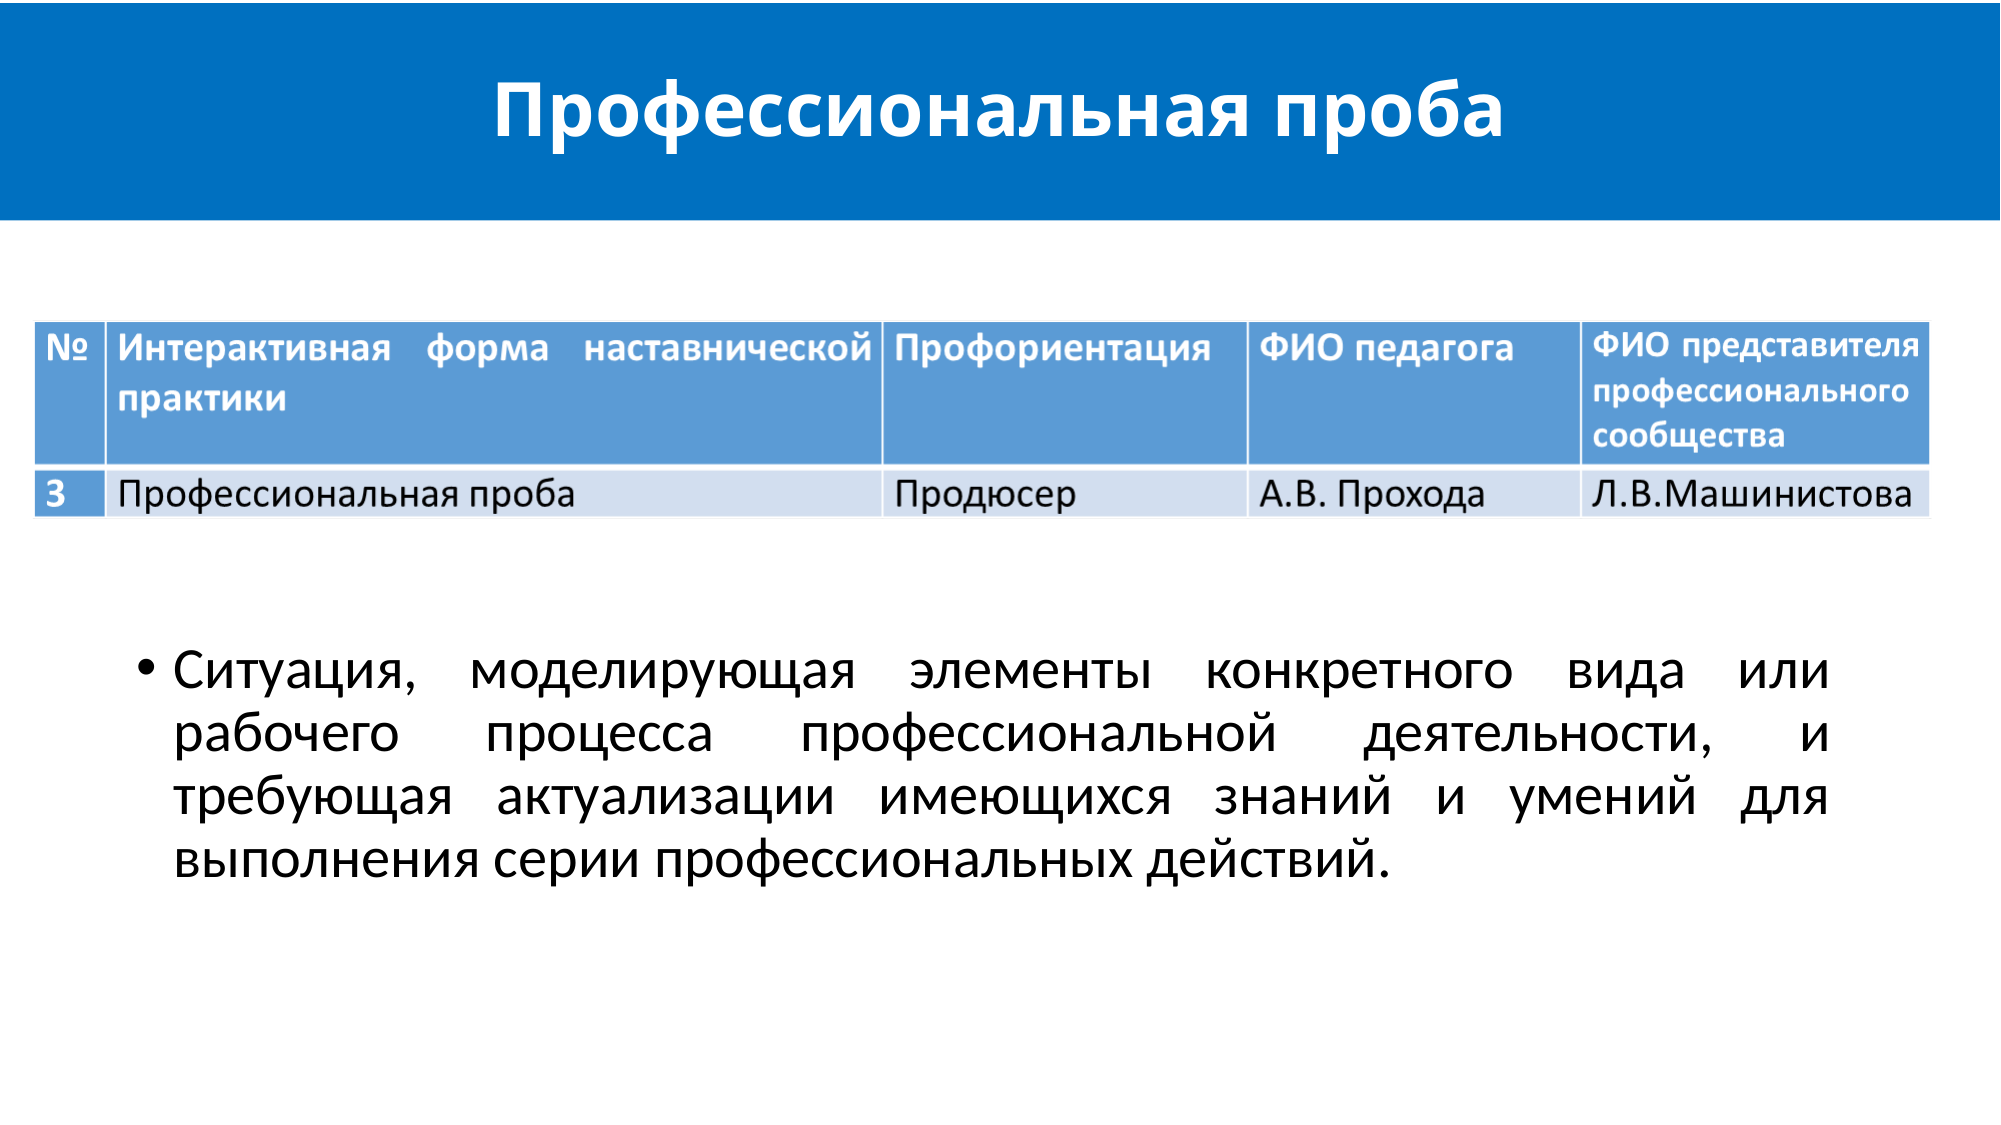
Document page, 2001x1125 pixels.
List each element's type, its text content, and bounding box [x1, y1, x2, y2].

picture [32, 308, 1935, 543]
title Профессиональная проба [0, 3, 2000, 221]
list Ситуация, моделирующая элементы конкретного вида или рабочего процесса профессиональной деятельности, и требующая актуализации имеющихся знаний и умений для выполнения серии профессиональных действий. [121, 630, 1847, 902]
